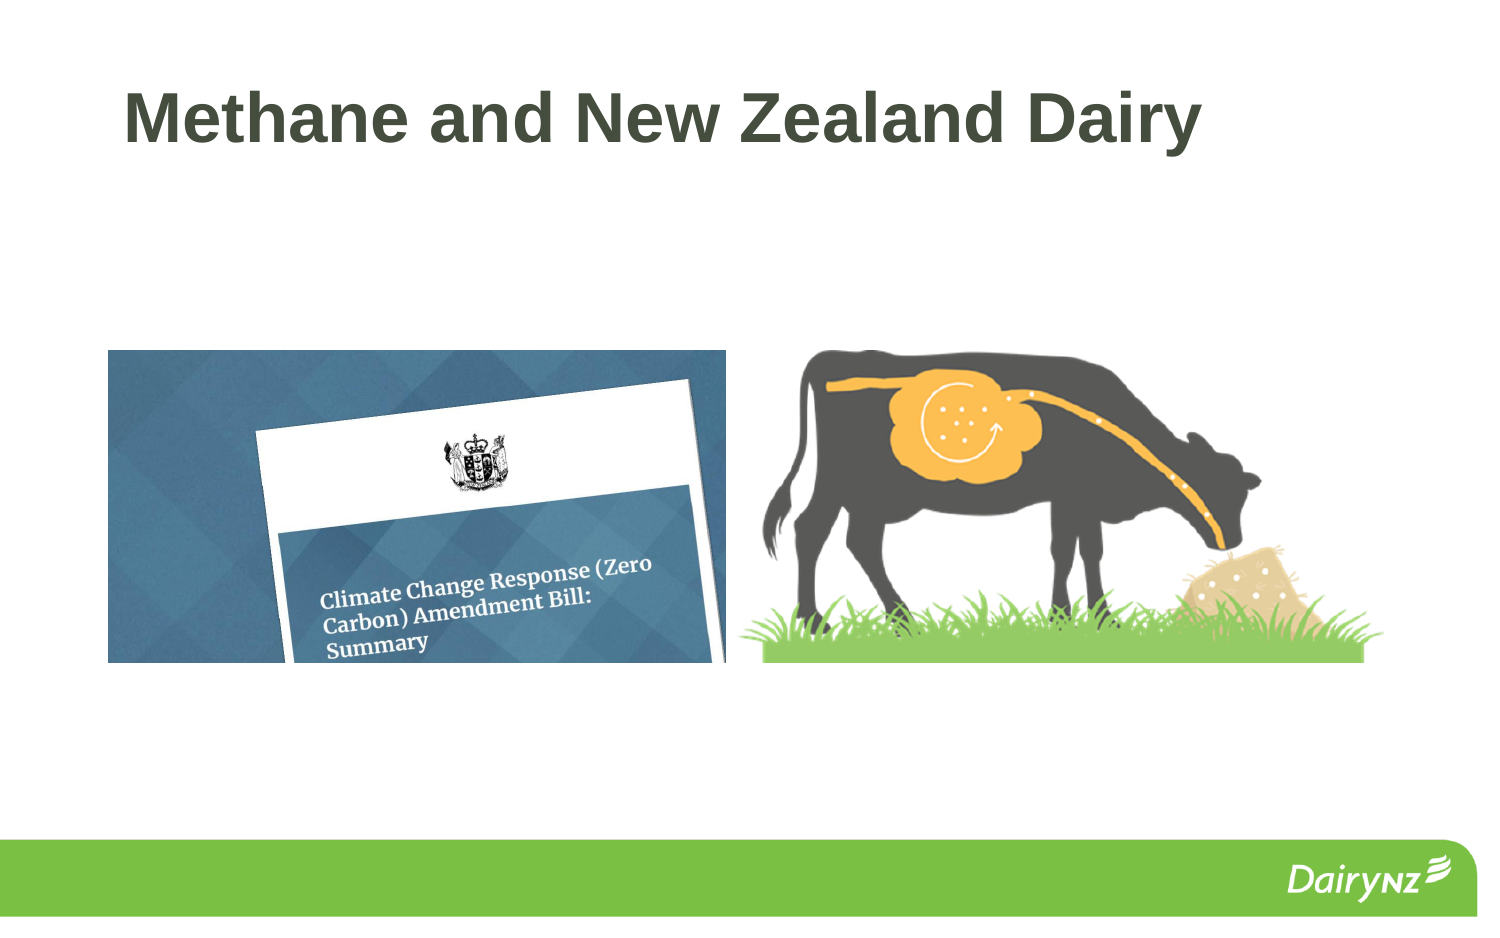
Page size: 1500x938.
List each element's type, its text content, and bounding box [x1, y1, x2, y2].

title Methane and New Zealand Dairy [108, 72, 1384, 167]
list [108, 350, 726, 663]
picture [0, 0, 1500, 938]
